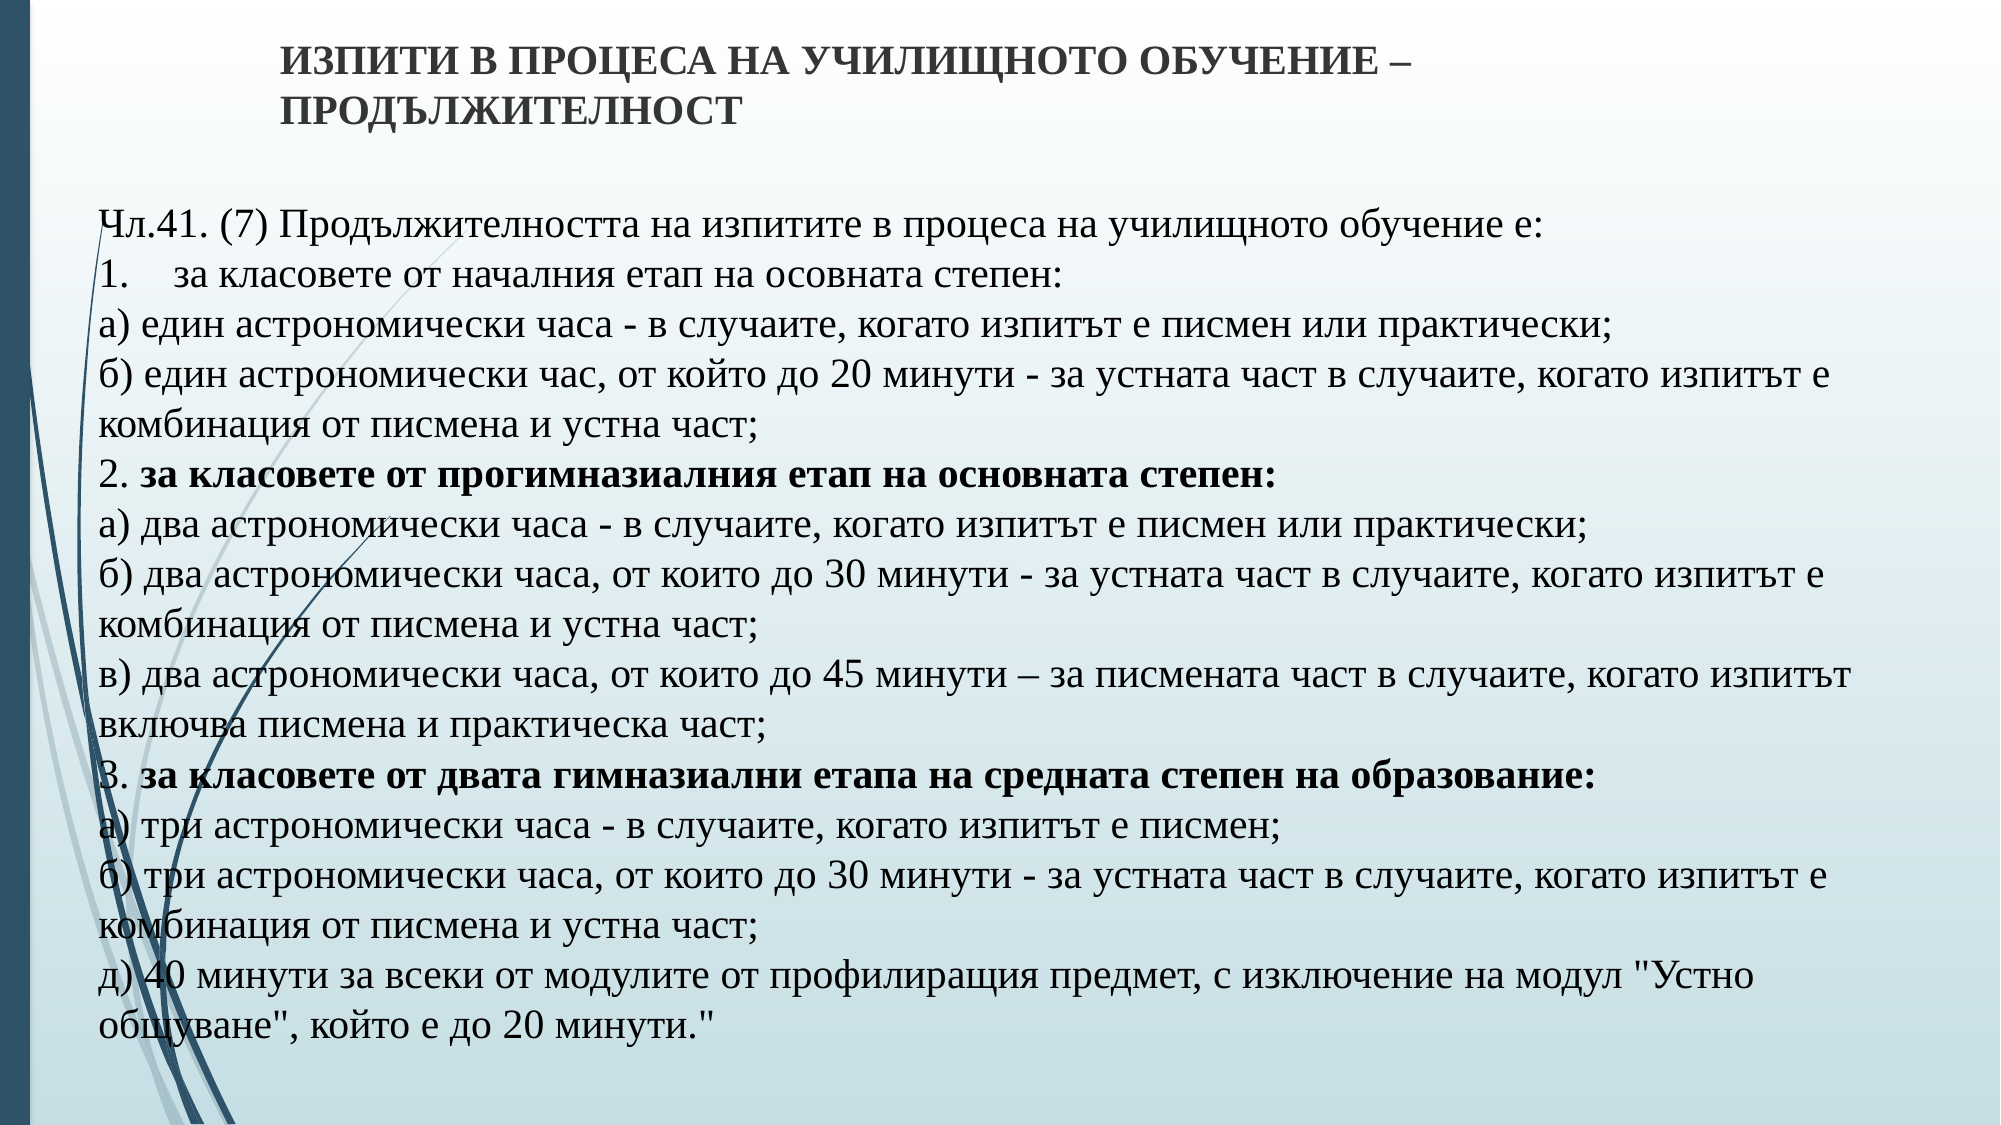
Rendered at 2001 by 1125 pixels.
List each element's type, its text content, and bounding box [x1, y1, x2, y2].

text_box Чл.41. (7) Продължителността на изпитите в процеса на училищното обучение е: за класовете от началния етап на осовната степен: а) един астрономически часа - в случаите, когато изпитът е писмен или практически; б) един астрономически час, от който до 20 минути - за устната част в случаите, когато изпитът е комбинация от писмена и устна част; 2. за класовете от прогимназиалния етап на основната степен: а) два астрономически часа - в случаите, когато изпитът е писмен или практически; б) два астрономически часа, от които до 30 минути - за устната част в случаите, когато изпитът е комбинация от писмена и устна част; в) два астрономически часа, от които до 45 минути – за писмената част в случаите, когато изпитът включва писмена и практическа част; 3. за класовете от двата гимназиални етапа на средната степен на образование: а) три астрономически часа - в случаите, когато изпитът е писмен; б) три астрономически часа, от които до 30 минути - за устната част в случаите, когато изпитът е комбинация от писмена и устна част; д) 40 минути за всеки от модулите от профилиращия предмет, с изключение на модул "Устно общуване", който е до 20 минути." [83, 138, 1941, 1077]
title ИЗПИТИ В ПРОЦЕСА НА УЧИЛИЩНОТО ОБУЧЕНИЕ – ПРОДЪЛЖИТЕЛНОСТ [259, 26, 1626, 139]
